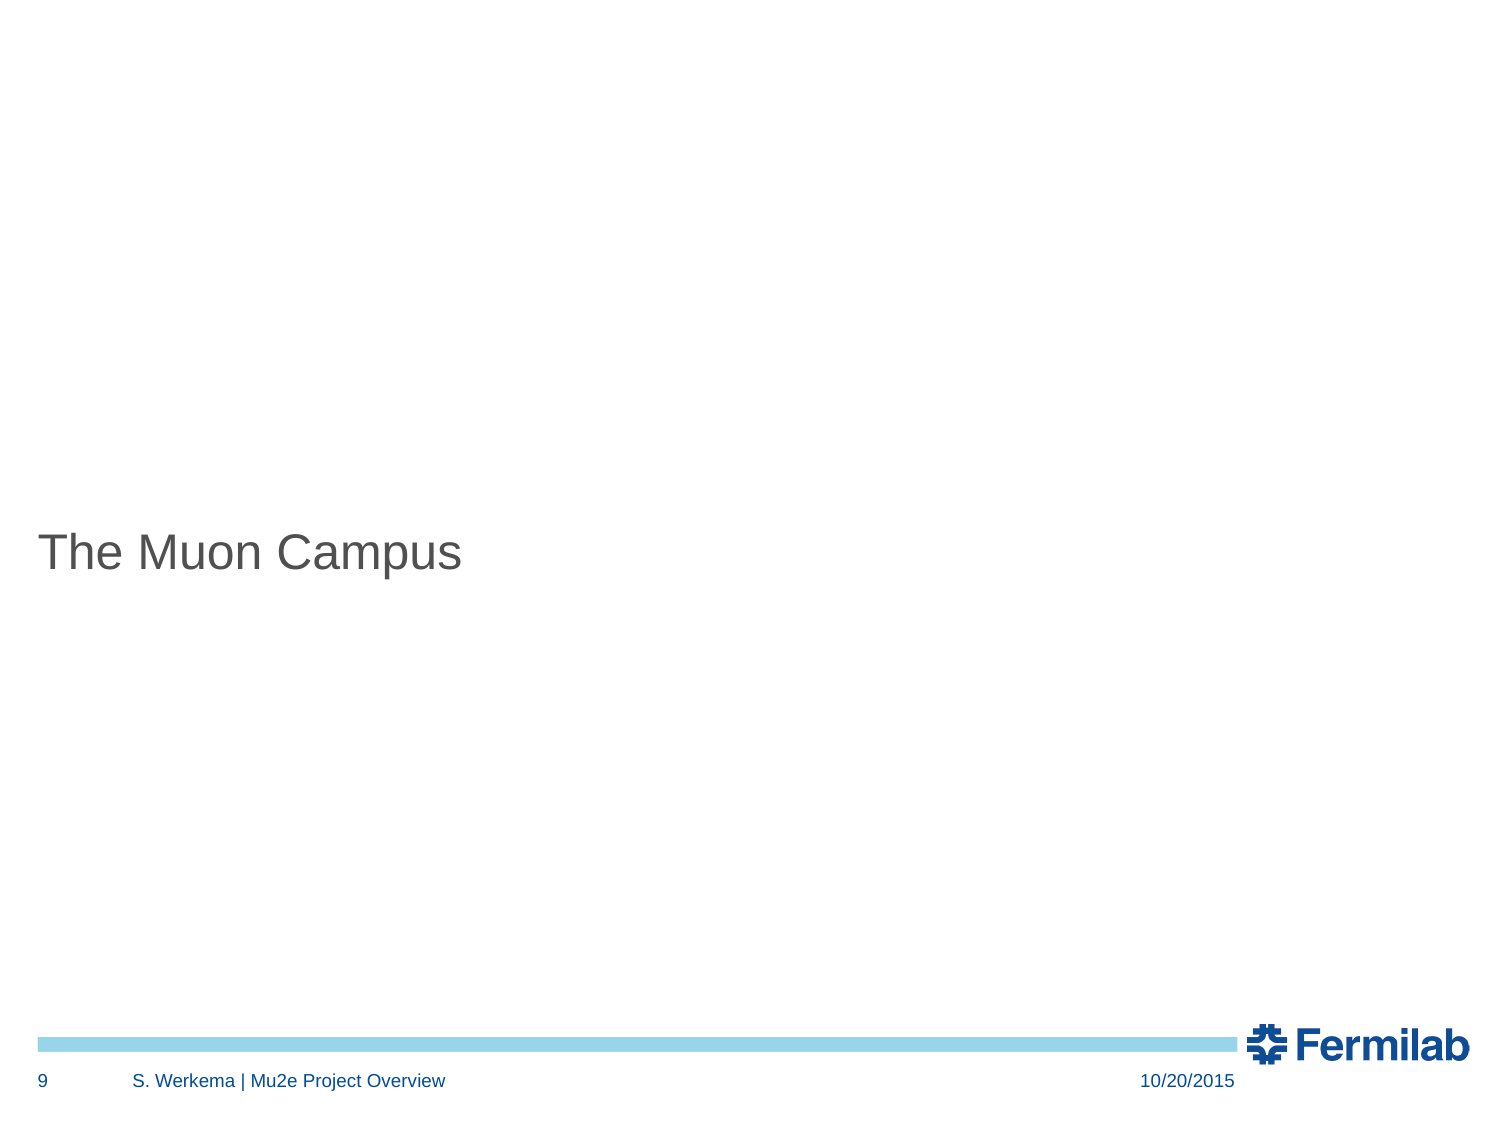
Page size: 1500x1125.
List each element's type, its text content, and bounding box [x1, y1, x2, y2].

slide_number 9 [37, 1068, 111, 1109]
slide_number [1058, 1068, 1235, 1109]
list The Muon Campus [37, 519, 1461, 990]
footer S. Werkema | Mu2e Project Overview [132, 1068, 1014, 1109]
picture [0, 0, 1500, 1125]
